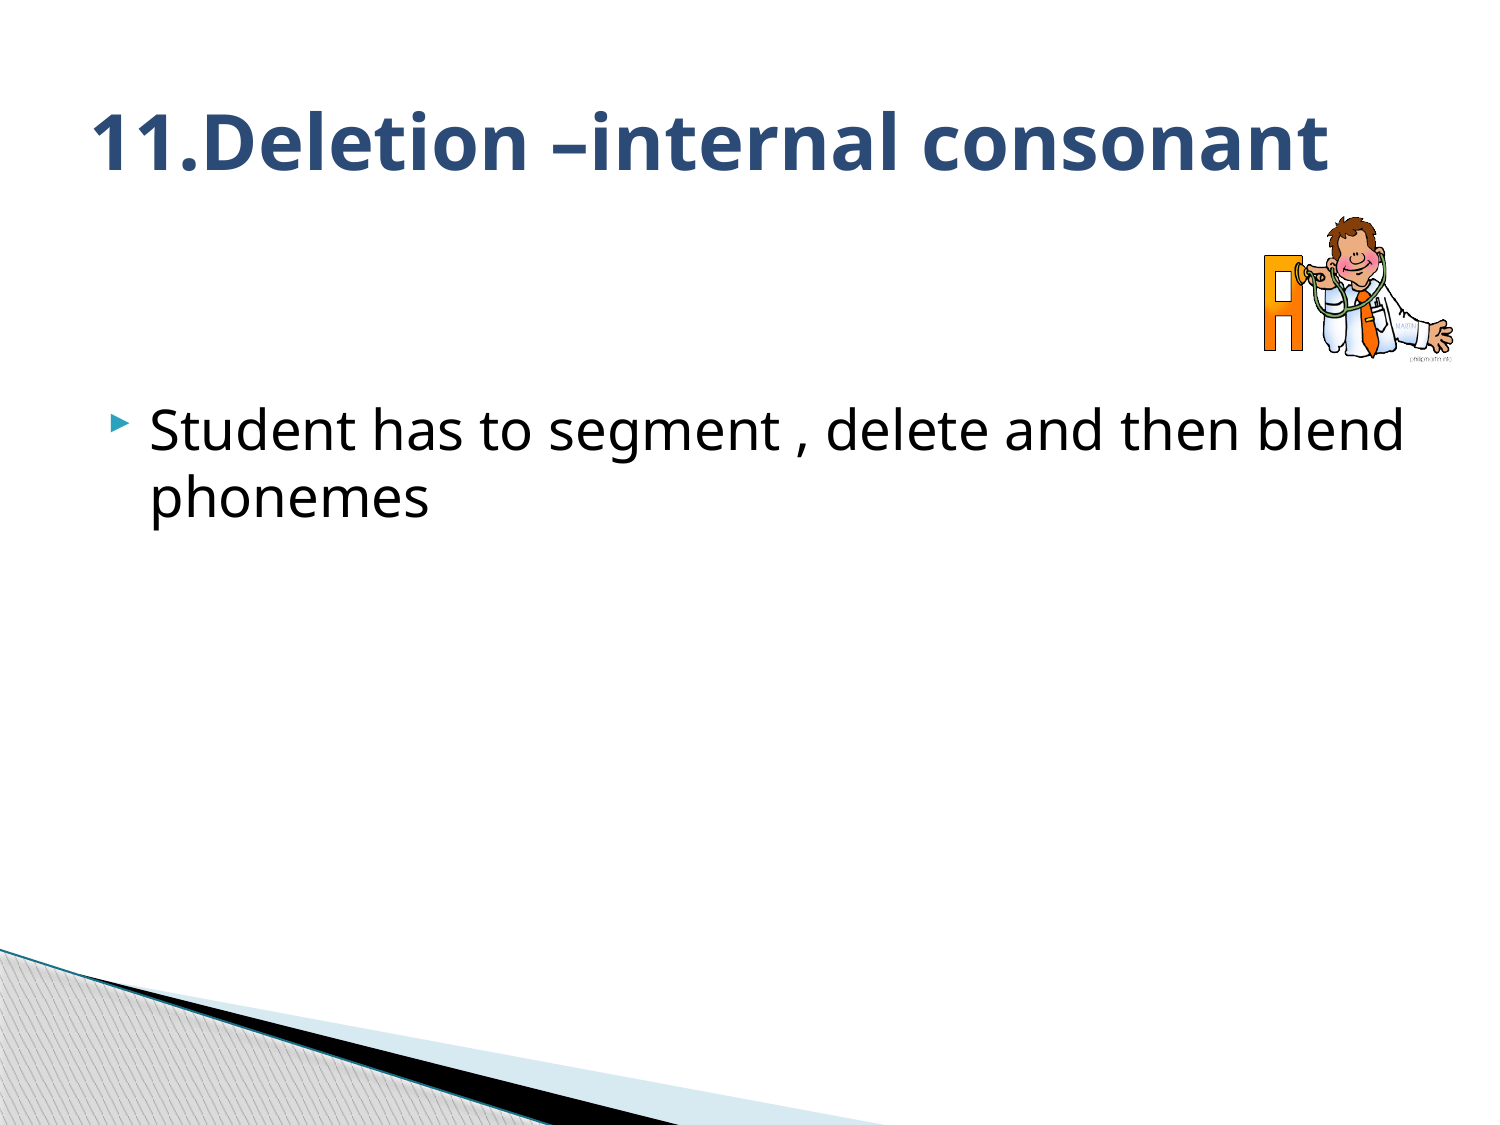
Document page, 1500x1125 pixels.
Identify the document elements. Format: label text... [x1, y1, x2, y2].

title 11.Deletion –internal consonant [75, 45, 1425, 233]
picture [1253, 210, 1458, 364]
list Student has to segment , delete and then blend phonemes [75, 386, 1425, 1005]
